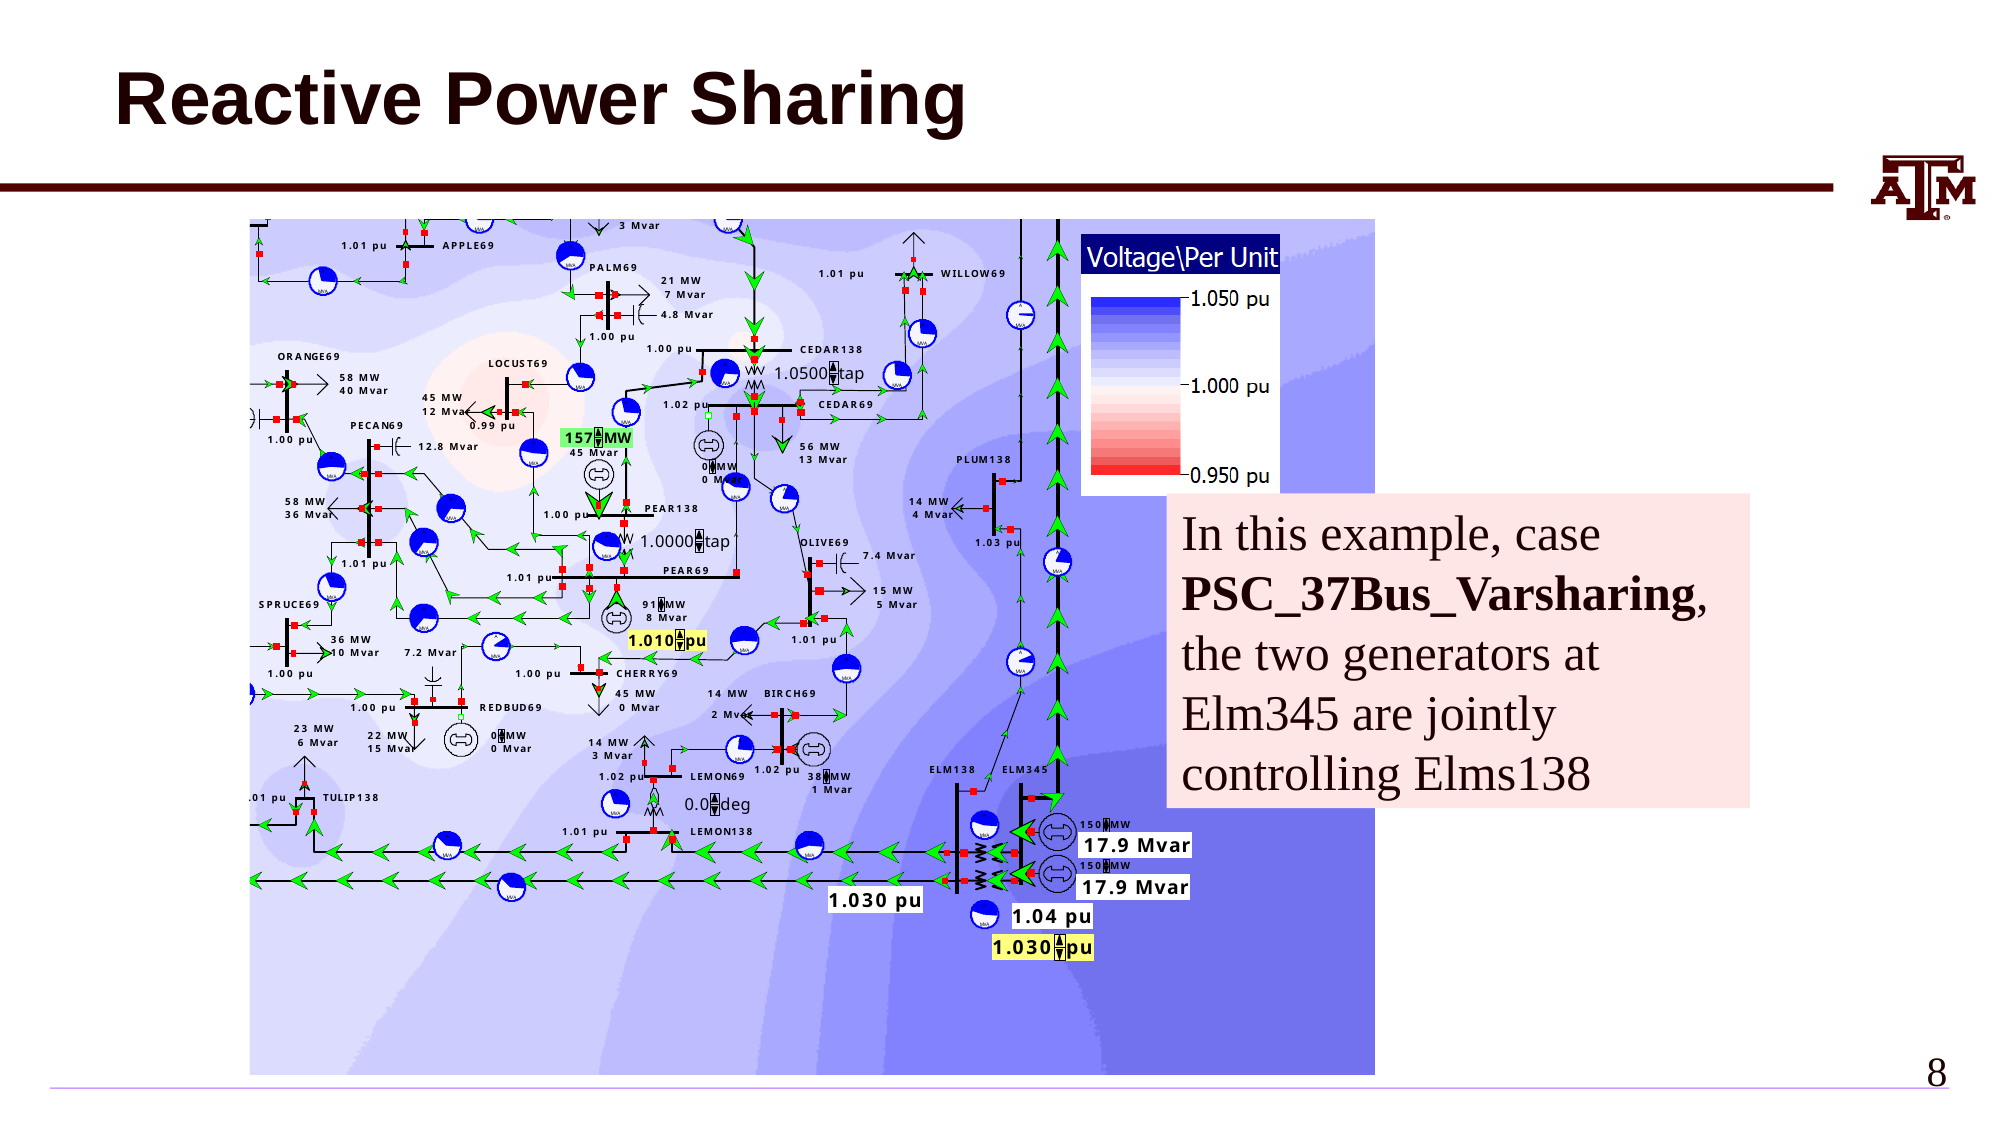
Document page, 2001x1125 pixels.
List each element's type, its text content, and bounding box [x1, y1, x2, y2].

title Reactive Power Sharing [99, 12, 1934, 188]
text_box In this example, case PSC_37Bus_Varsharing, the two generators at Elm345 are jointly controlling Elms138 [1379, 493, 1750, 809]
picture [1856, 137, 1990, 238]
picture [249, 219, 1376, 1076]
text_box 7 [1649, 1037, 1963, 1113]
